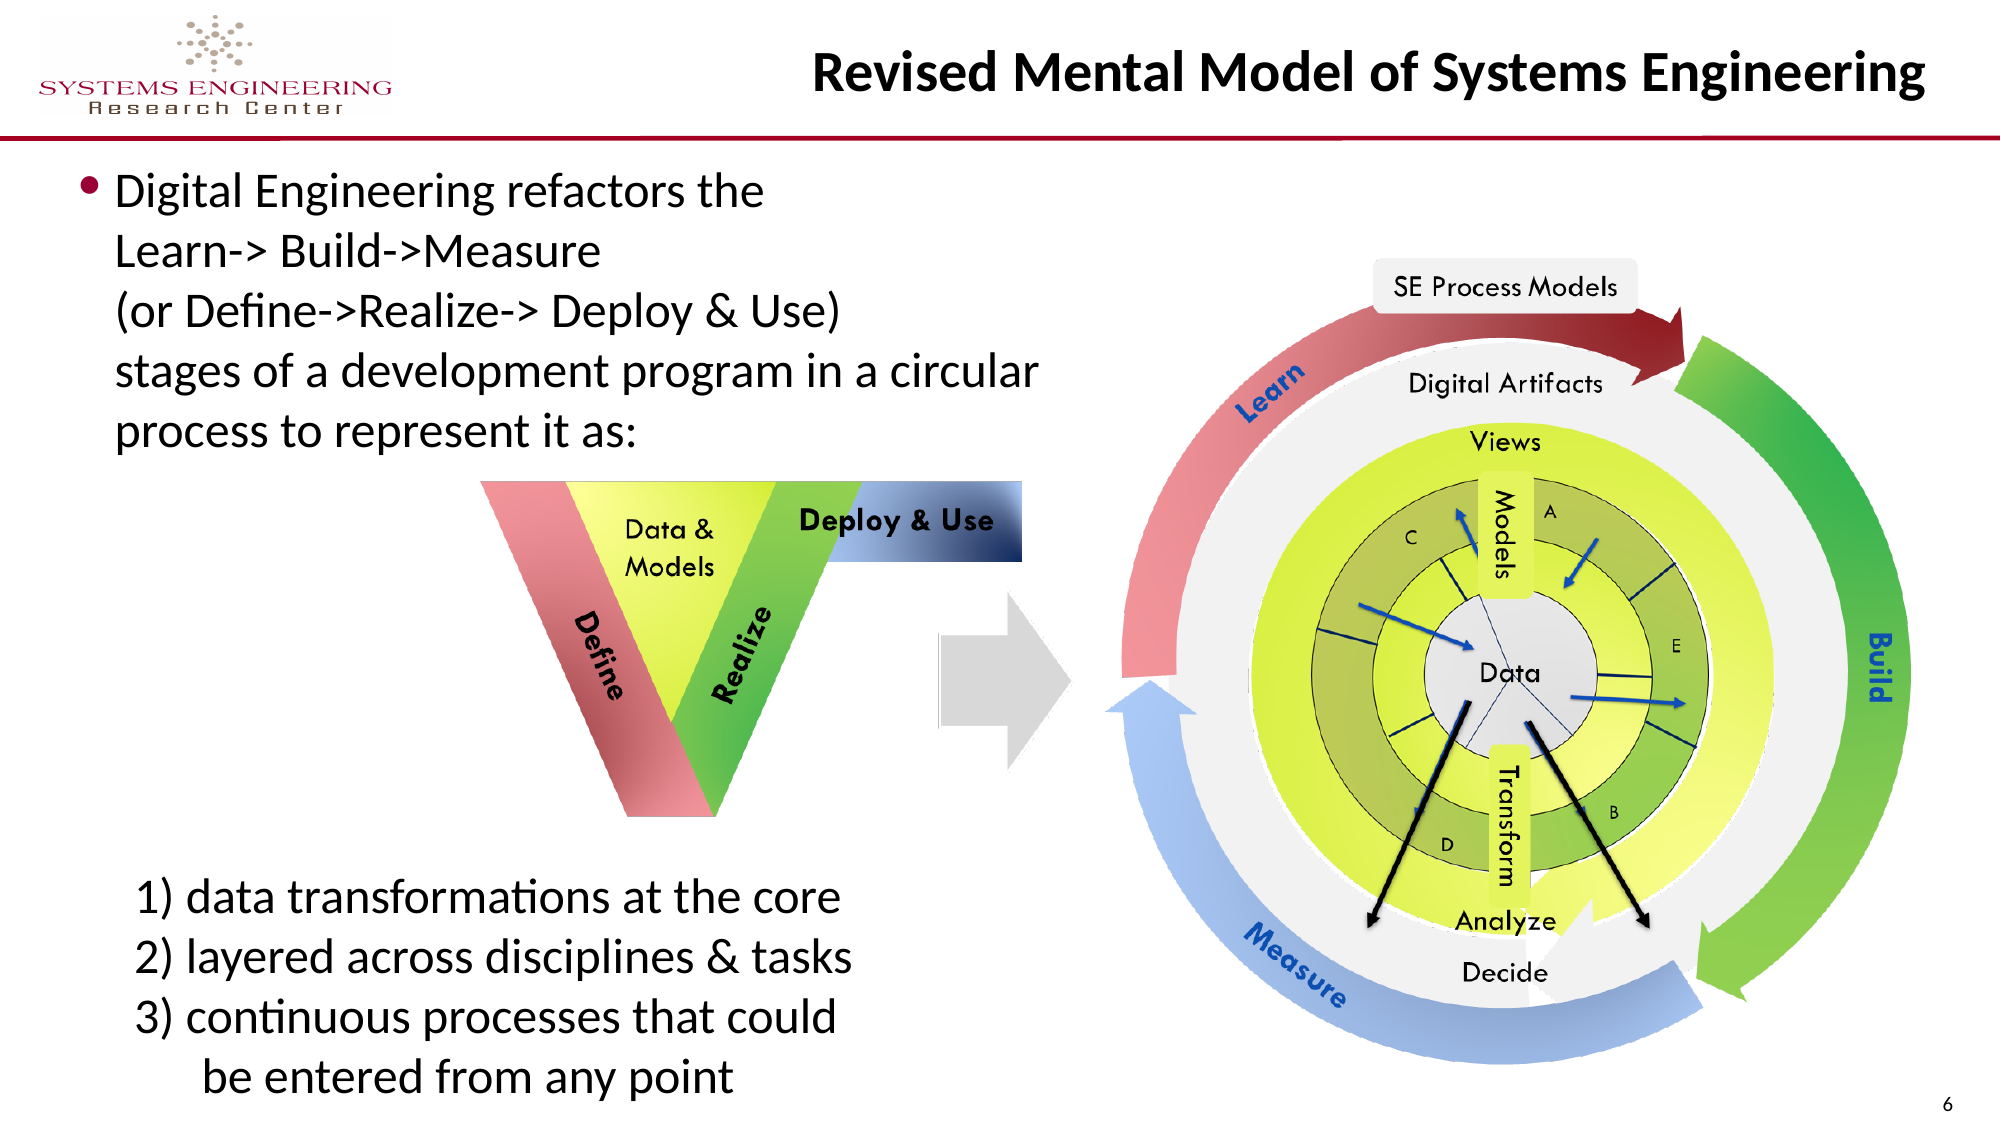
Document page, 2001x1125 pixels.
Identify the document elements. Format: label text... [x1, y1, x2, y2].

list Digital Engineering refactors the Learn-> Build->Measure (or Define->Realize-> Deploy & Use) stages of a development program in a circular process to represent it as: 1) data transformations at the core 2) layered across disciplines & tasks 3) continuous processes that could be entered from any point [61, 149, 1108, 1125]
title Revised Mental Model of Systems Engineering [399, 0, 1943, 136]
picture [39, 15, 392, 114]
picture [480, 256, 1912, 1066]
